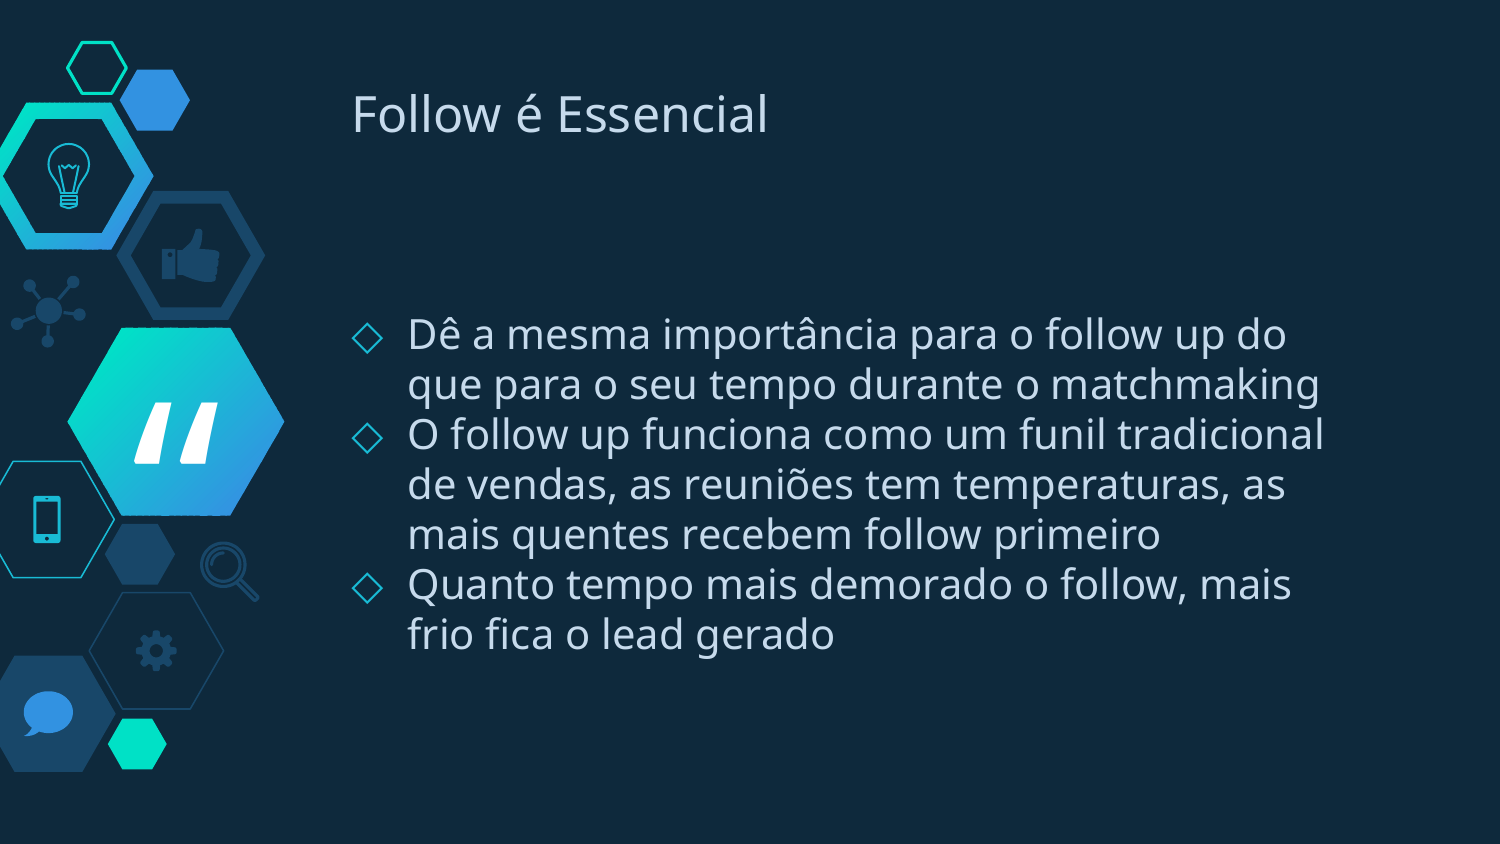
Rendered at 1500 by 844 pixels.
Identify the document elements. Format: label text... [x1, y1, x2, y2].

text_box Dê a mesma importância para o follow up do que para o seu tempo durante o matchmaking O follow up funciona como um funil tradicional de vendas, as reuniões tem temperaturas, as mais quentes recebem follow primeiro Quanto tempo mais demorado o follow, mais frio fica o lead gerado [336, 206, 1368, 760]
list Follow é Essencial [336, 45, 1368, 180]
